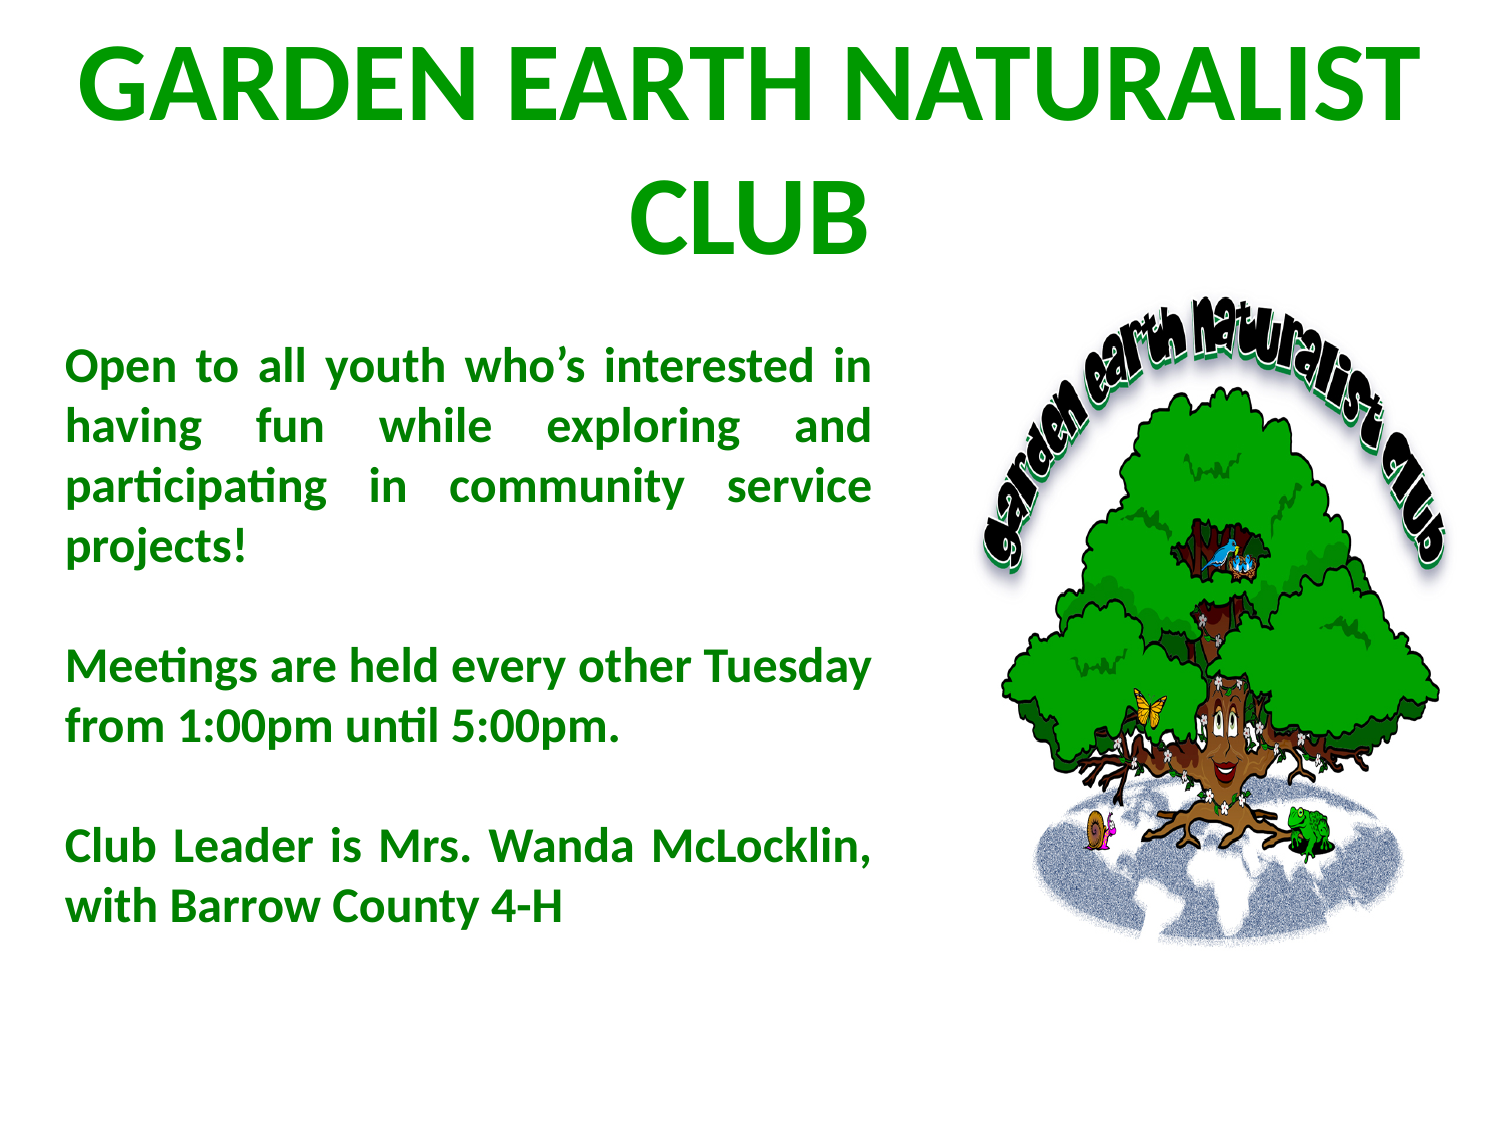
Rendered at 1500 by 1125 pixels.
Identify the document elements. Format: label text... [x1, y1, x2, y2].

picture [949, 249, 1476, 988]
text_box Open to all youth who’s interested in having fun while exploring and participating in community service projects! Meetings are held every other Tuesday from 1:00pm until 5:00pm. Club Leader is Mrs. Wanda McLocklin, with Barrow County 4-H [49, 324, 888, 940]
text_box Garden Earth Naturalist Club [0, 0, 1500, 285]
